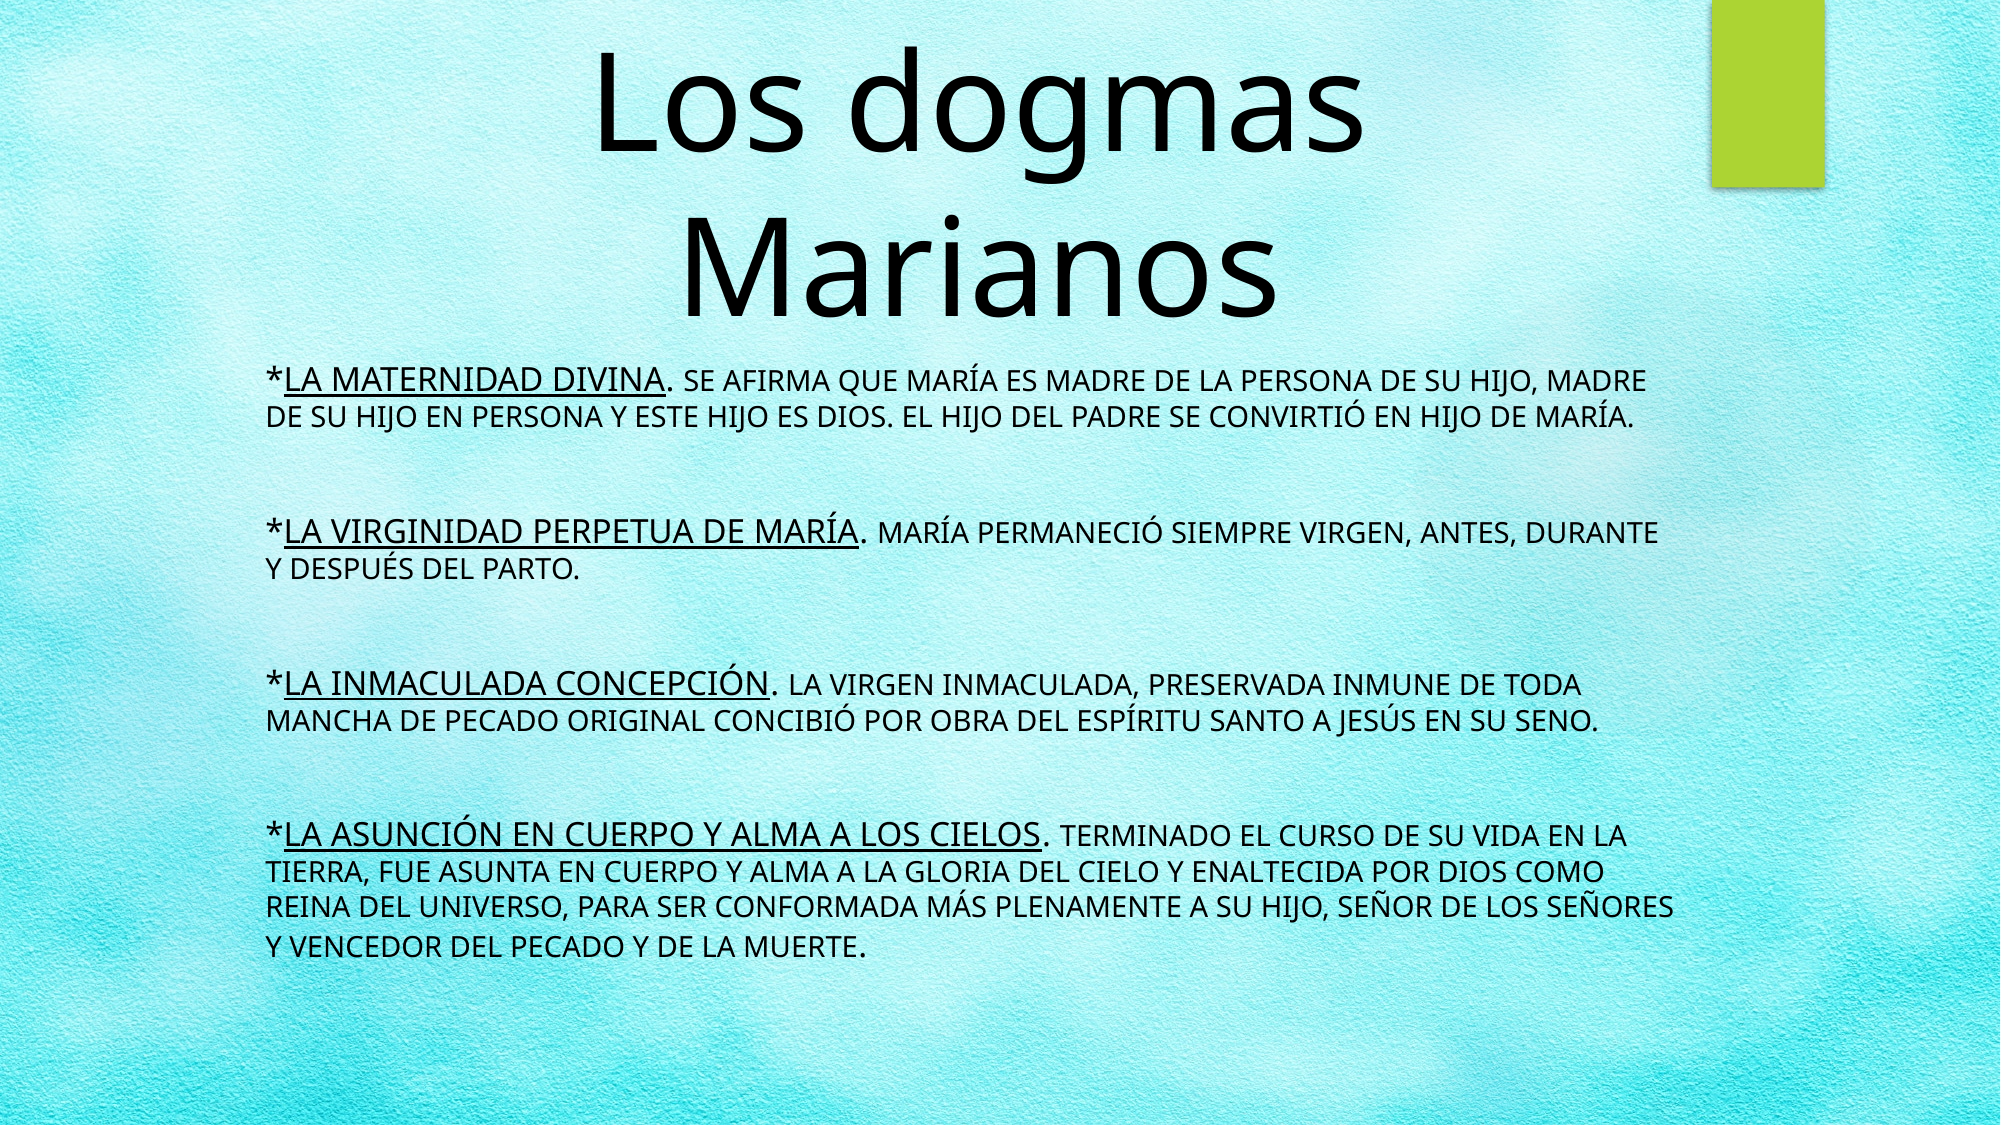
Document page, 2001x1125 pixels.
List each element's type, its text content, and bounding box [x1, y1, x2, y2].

picture [0, 0, 2001, 1125]
title Los dogmas Marianos [254, 48, 1703, 352]
subtitle *la maternidad divina. Se afirma que María es madre de la persona de su Hijo, madre de su Hijo en persona y este Hijo es Dios. El Hijo del Padre se convirtió en Hijo de María. *la virginidad perpetua de maría. María permaneció siempre virgen, antes, durante y después del parto. *la inmaculada concepción. la Virgen Inmaculada, preservada inmune de toda mancha de pecado original concibió por obra del Espíritu Santo a Jesús en su seno. *la asunción en cuerpo y alma a los cielos. terminado el curso de su vida en la tierra, fue asunta en cuerpo y alma a la gloria del cielo y enaltecida por Dios como Reina del universo, para ser conformada más plenamente a su Hijo, Señor de los señores y vencedor del pecado y de la muerte. [250, 351, 1699, 1024]
